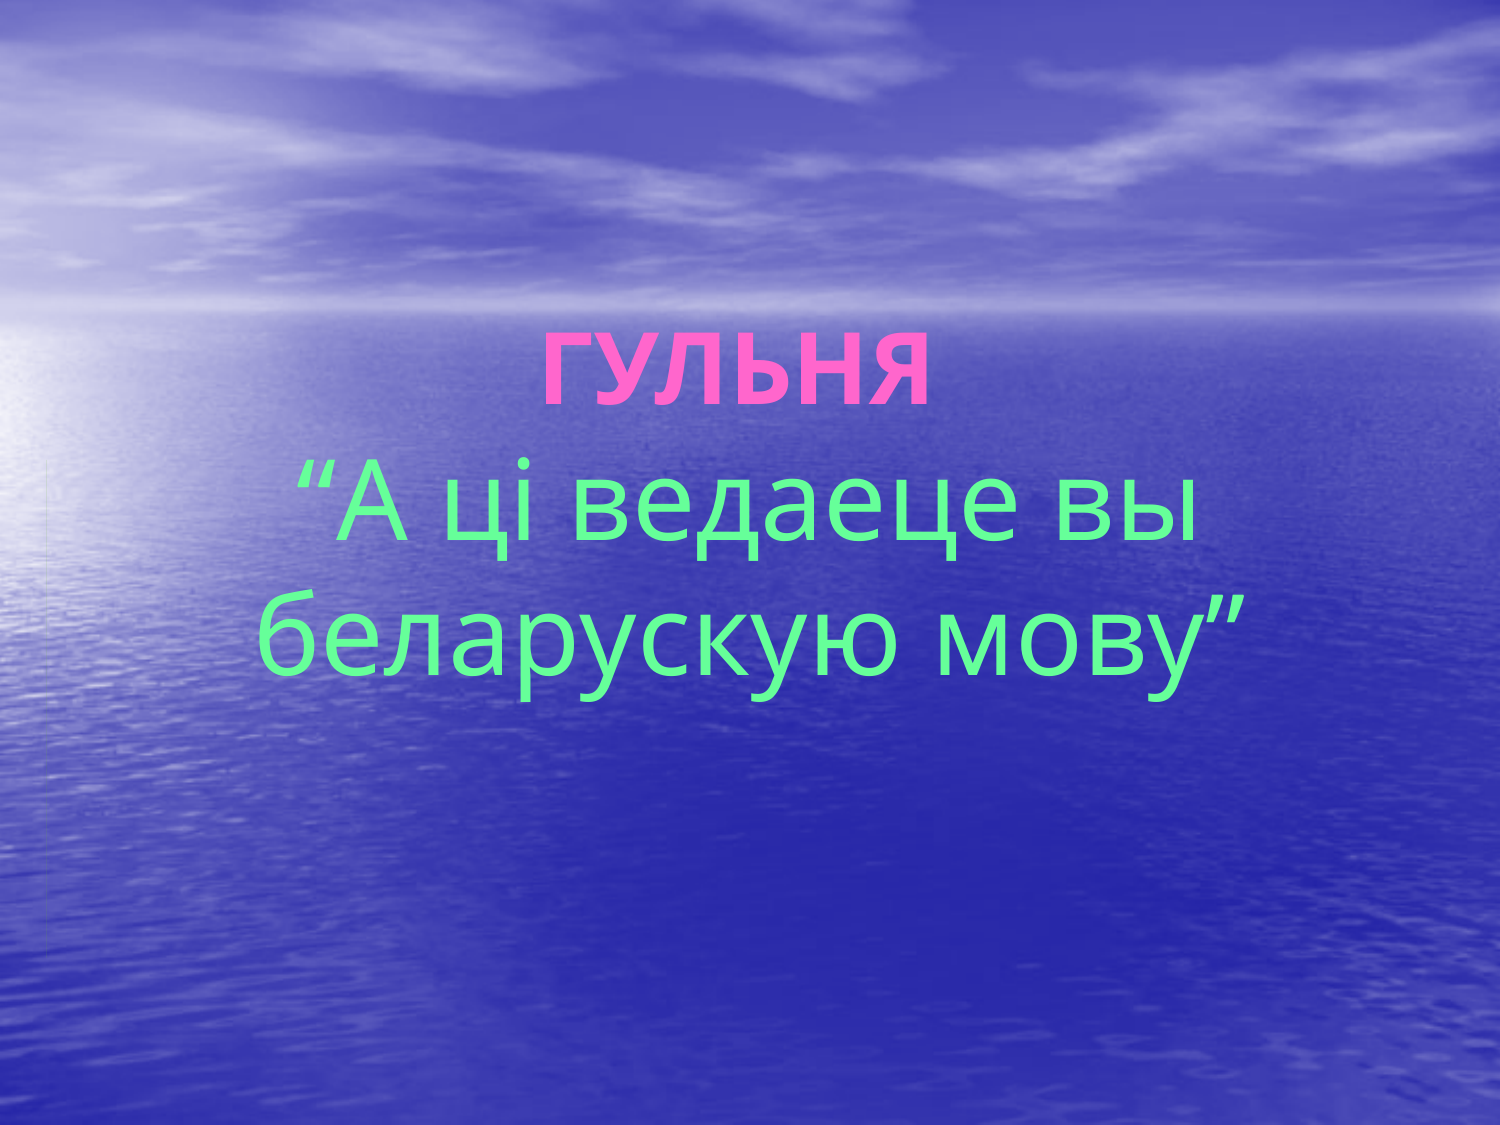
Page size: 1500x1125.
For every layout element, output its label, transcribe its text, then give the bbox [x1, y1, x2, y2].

title ГУЛЬНЯ [75, 113, 1425, 433]
subtitle “А ці ведаеце вы беларускую мову” [225, 420, 1275, 850]
